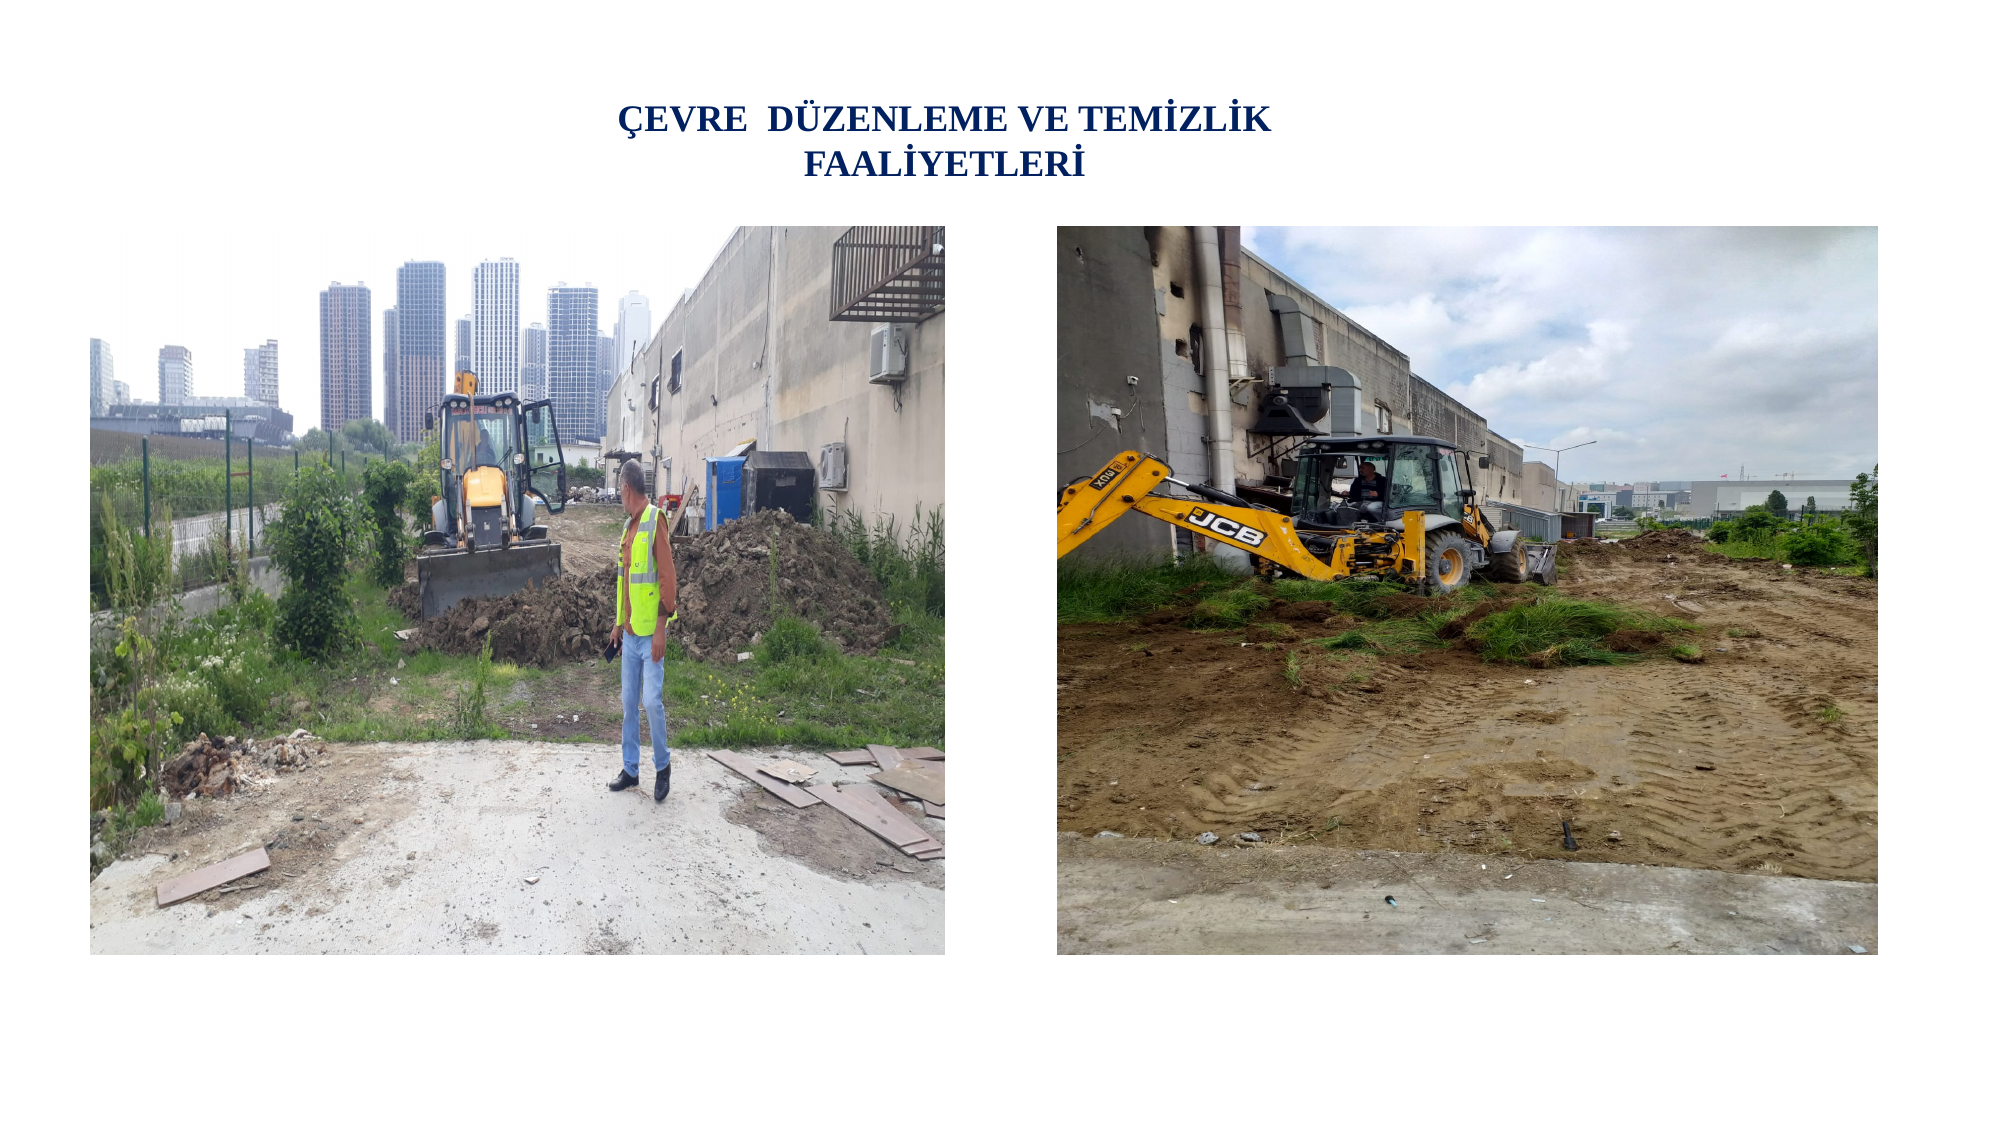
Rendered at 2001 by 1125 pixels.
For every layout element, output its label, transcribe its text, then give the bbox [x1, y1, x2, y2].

text_box ÇEVRE DÜZENLEME VE TEMİZLİK FAALİYETLERİ [483, 86, 1406, 192]
picture [1057, 226, 1878, 955]
picture [90, 226, 945, 955]
